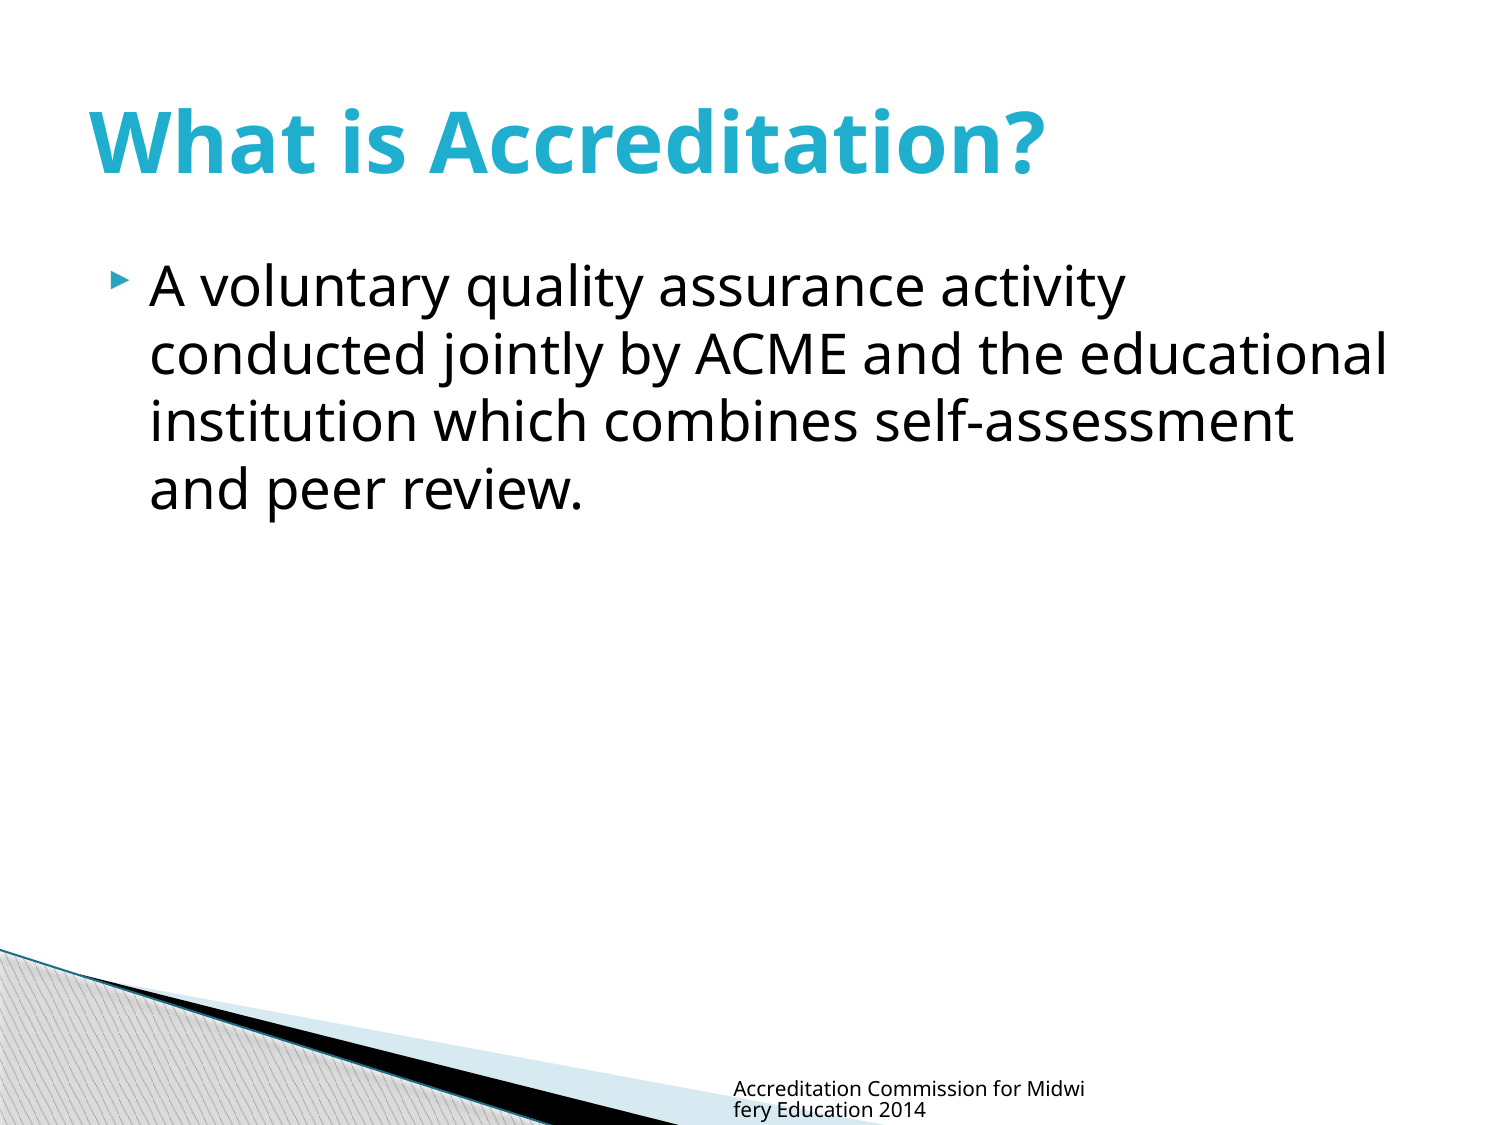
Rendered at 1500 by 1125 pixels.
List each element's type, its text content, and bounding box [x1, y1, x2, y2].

footer Accreditation Commission for Midwifery Education 2014 [718, 1051, 1105, 1112]
list A voluntary quality assurance activity conducted jointly by ACME and the educational institution which combines self-assessment and peer review. [75, 243, 1425, 986]
title What is Accreditation? [75, 45, 1425, 233]
